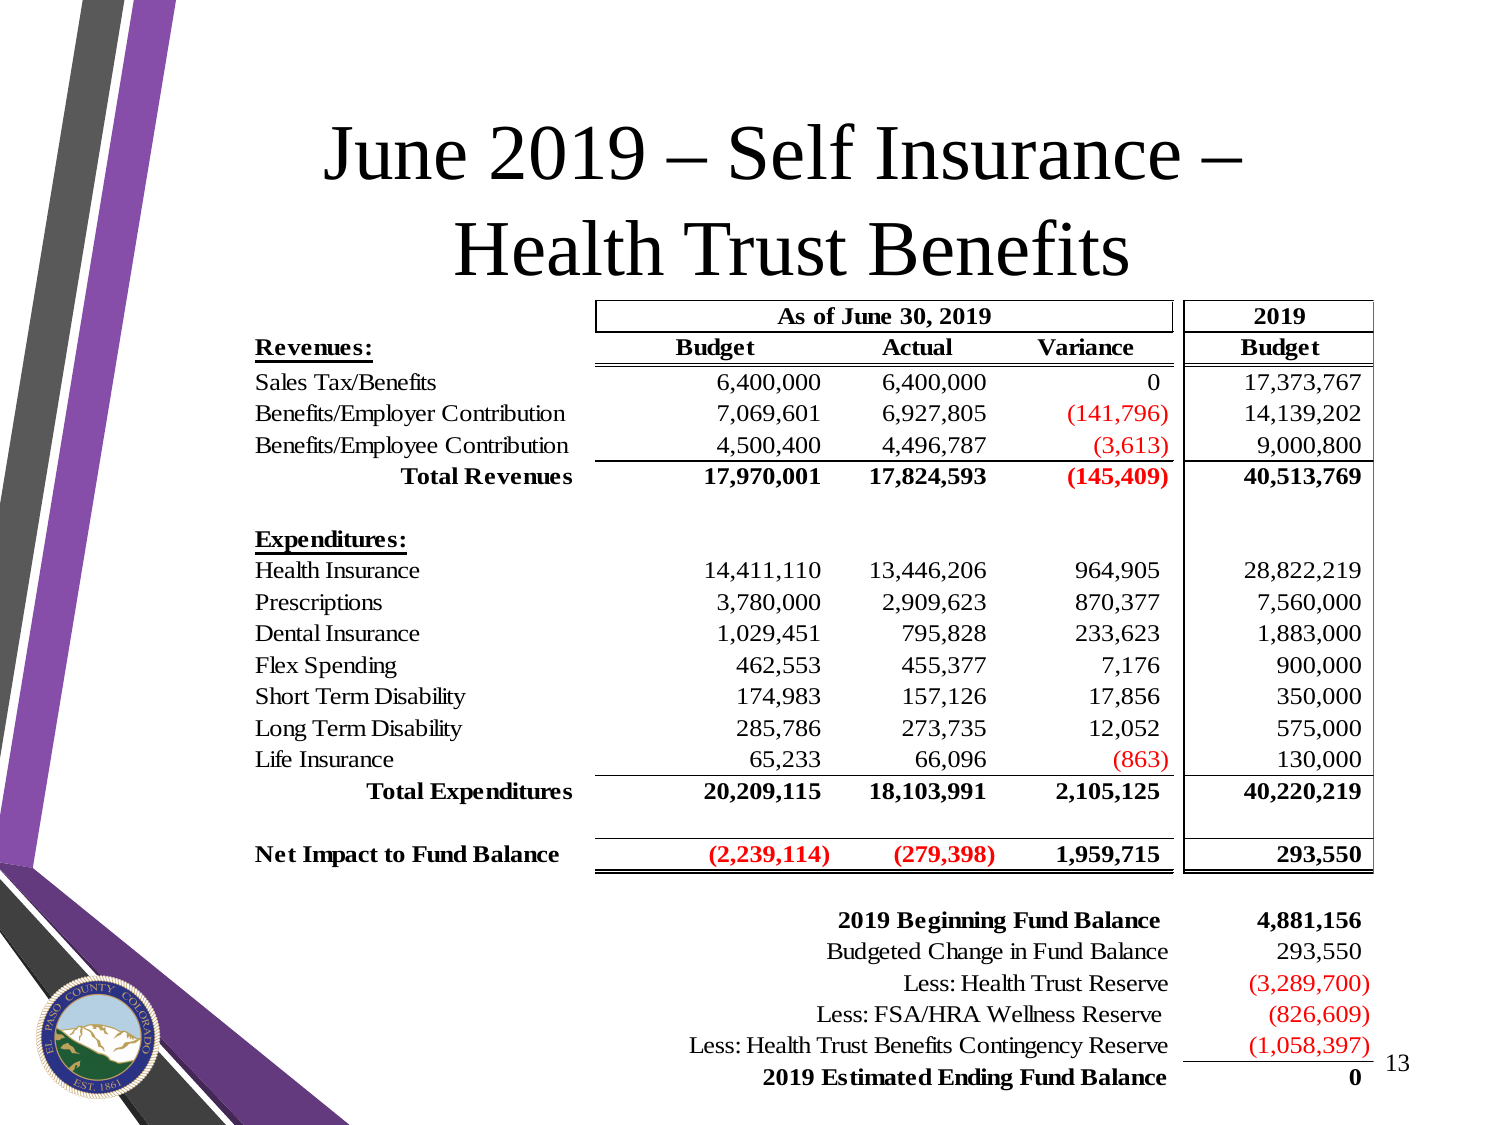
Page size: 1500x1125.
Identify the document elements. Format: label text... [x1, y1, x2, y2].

picture [34, 974, 162, 1101]
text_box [249, 299, 1376, 1095]
title June 2019 – Self Insurance – Health Trust Benefits [161, 33, 1425, 359]
slide_number 13 [1376, 1031, 1425, 1092]
